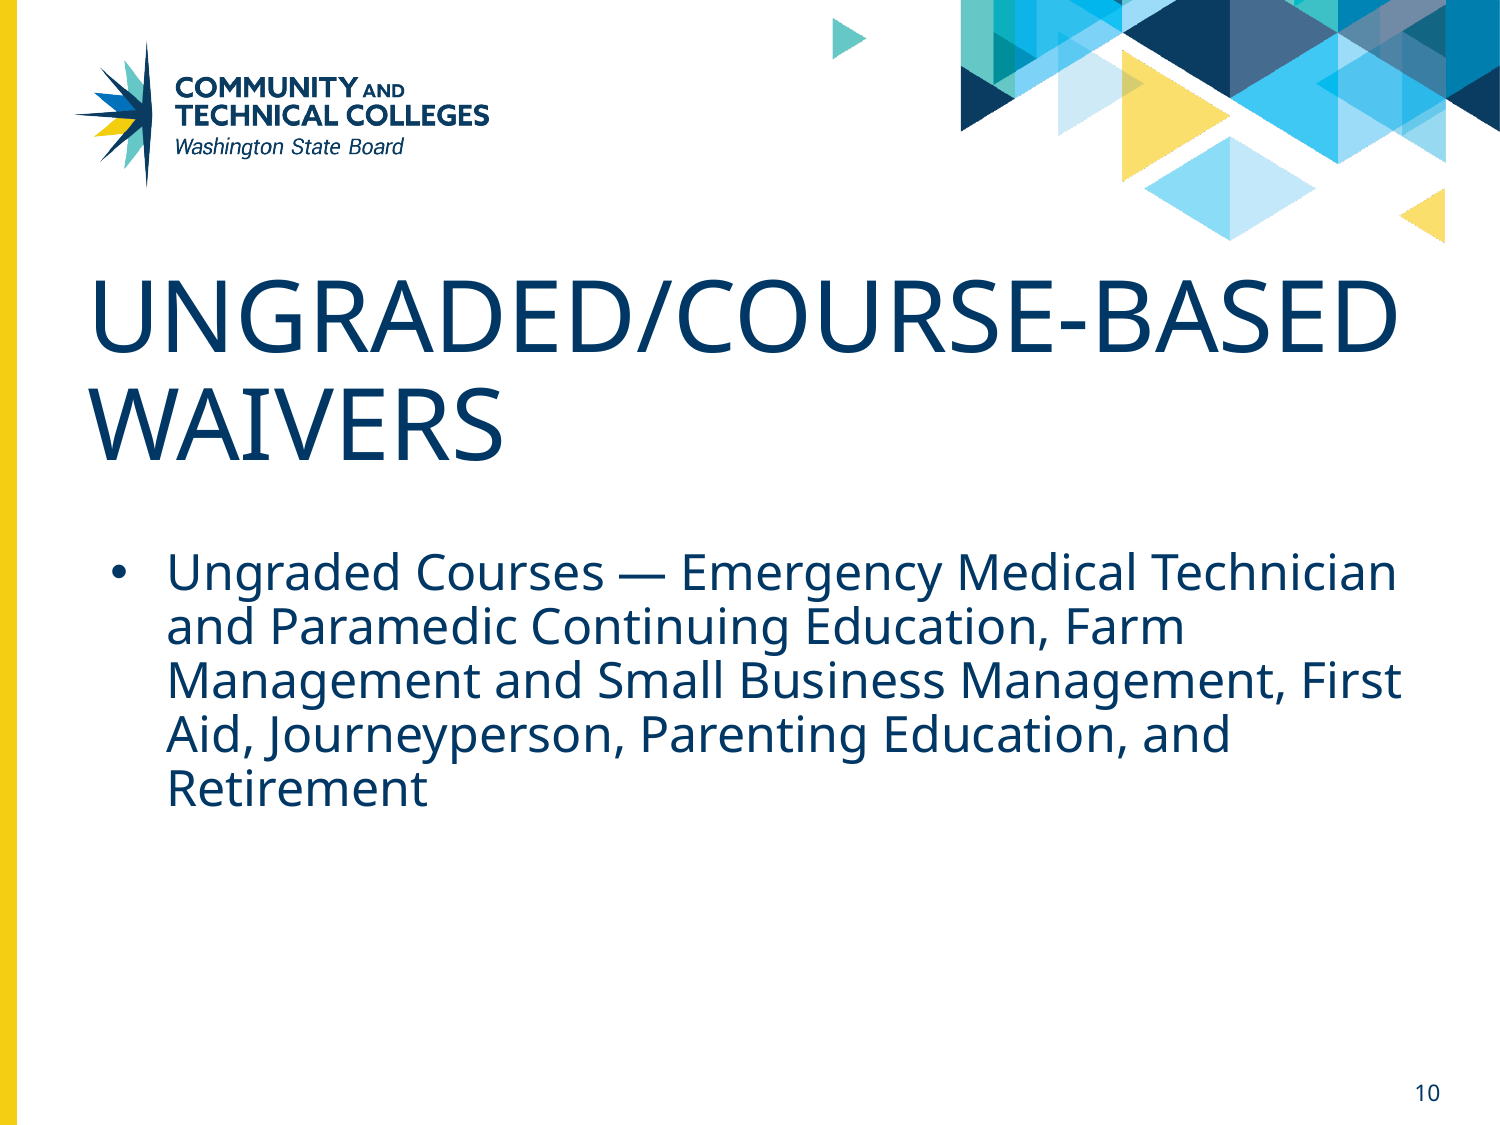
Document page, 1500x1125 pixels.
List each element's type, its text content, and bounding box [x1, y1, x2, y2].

slide_number 10 [1380, 1071, 1456, 1103]
picture [832, 0, 1500, 243]
title Ungraded/Course-Based Waivers [72, 238, 1430, 490]
list Ungraded Courses — Emergency Medical Technician and Paramedic Continuing Education, Farm Management and Small Business Management, First Aid, Journeyperson, Parenting Education, and Retirement [95, 539, 1453, 999]
picture [17, 25, 557, 228]
